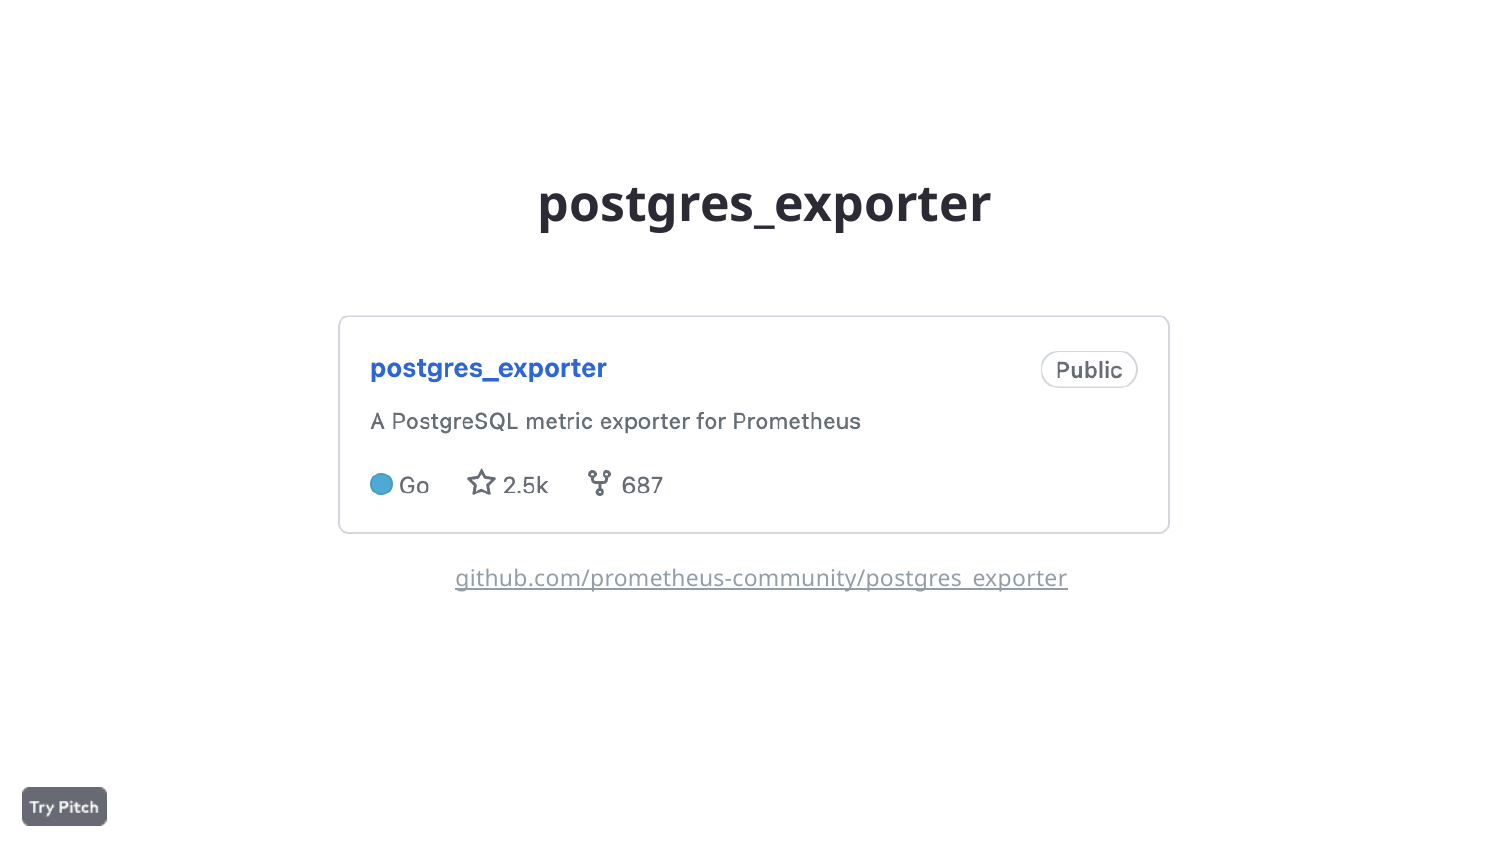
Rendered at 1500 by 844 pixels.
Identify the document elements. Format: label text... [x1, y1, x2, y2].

picture [22, 787, 107, 826]
picture [324, 298, 1181, 547]
text_box postgres_exporter [464, 171, 1065, 232]
text_box github.com/prometheus-community/postgres_exporter [386, 559, 1137, 595]
